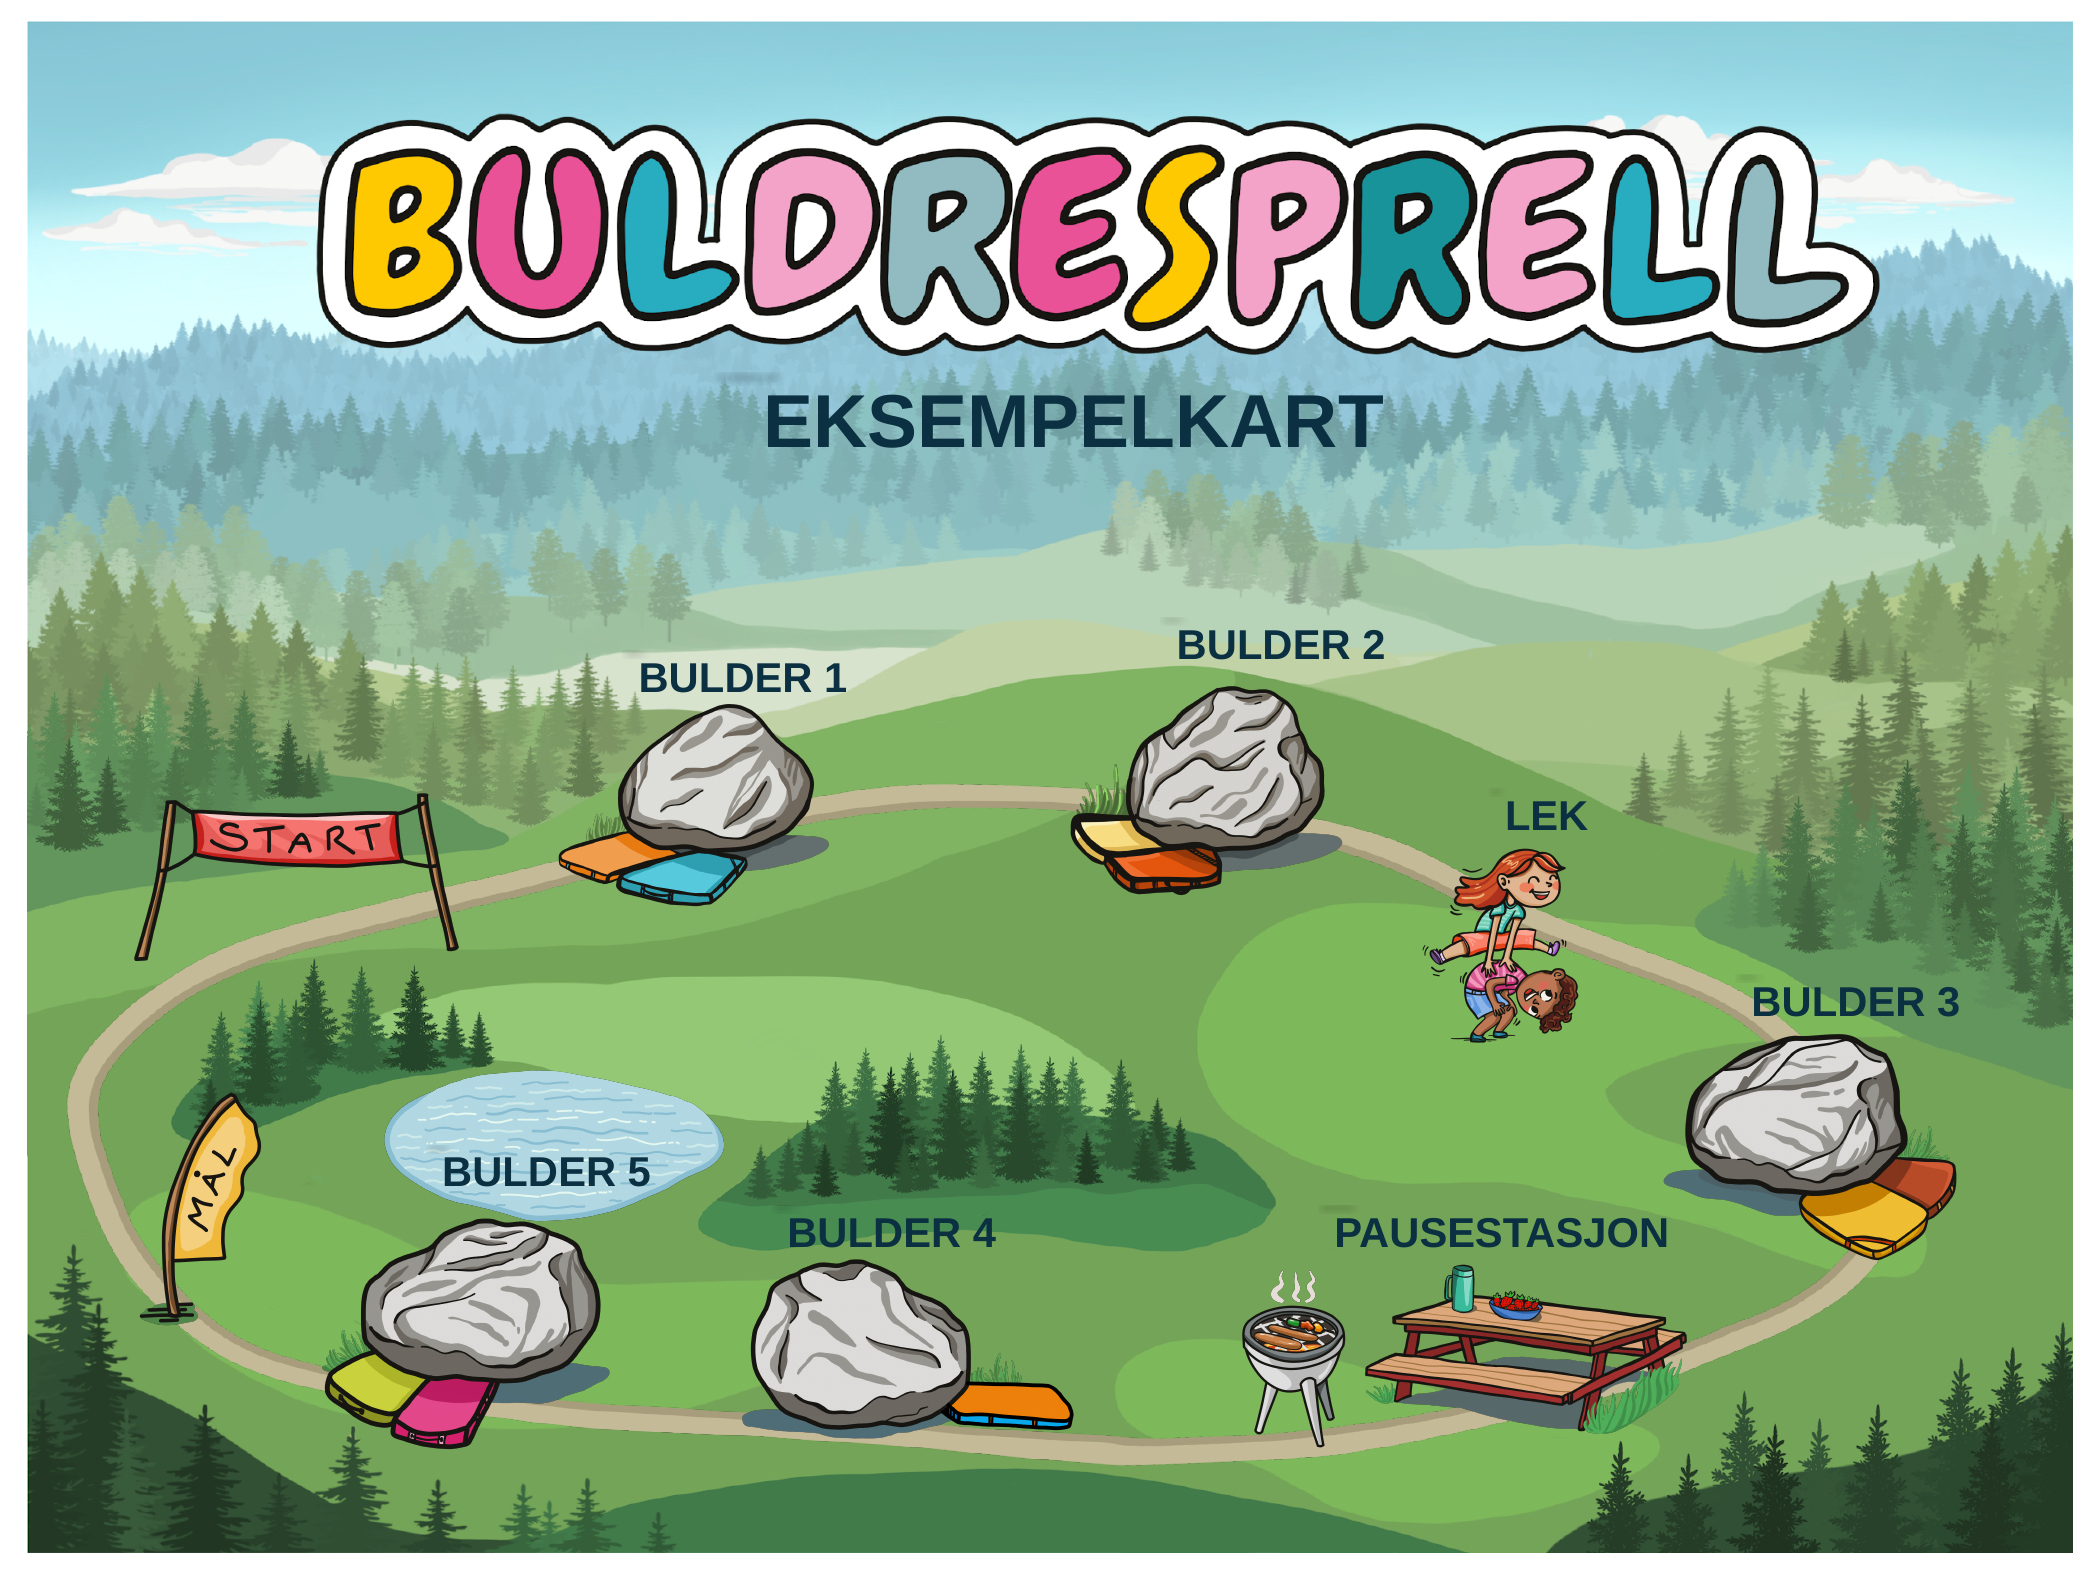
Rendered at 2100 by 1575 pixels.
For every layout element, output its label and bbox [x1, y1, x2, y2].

picture [8, 0, 1921, 1575]
picture [109, 1072, 291, 1332]
list [1263, 21, 2073, 1554]
list [26, 21, 938, 1554]
picture [1704, 981, 1929, 1303]
